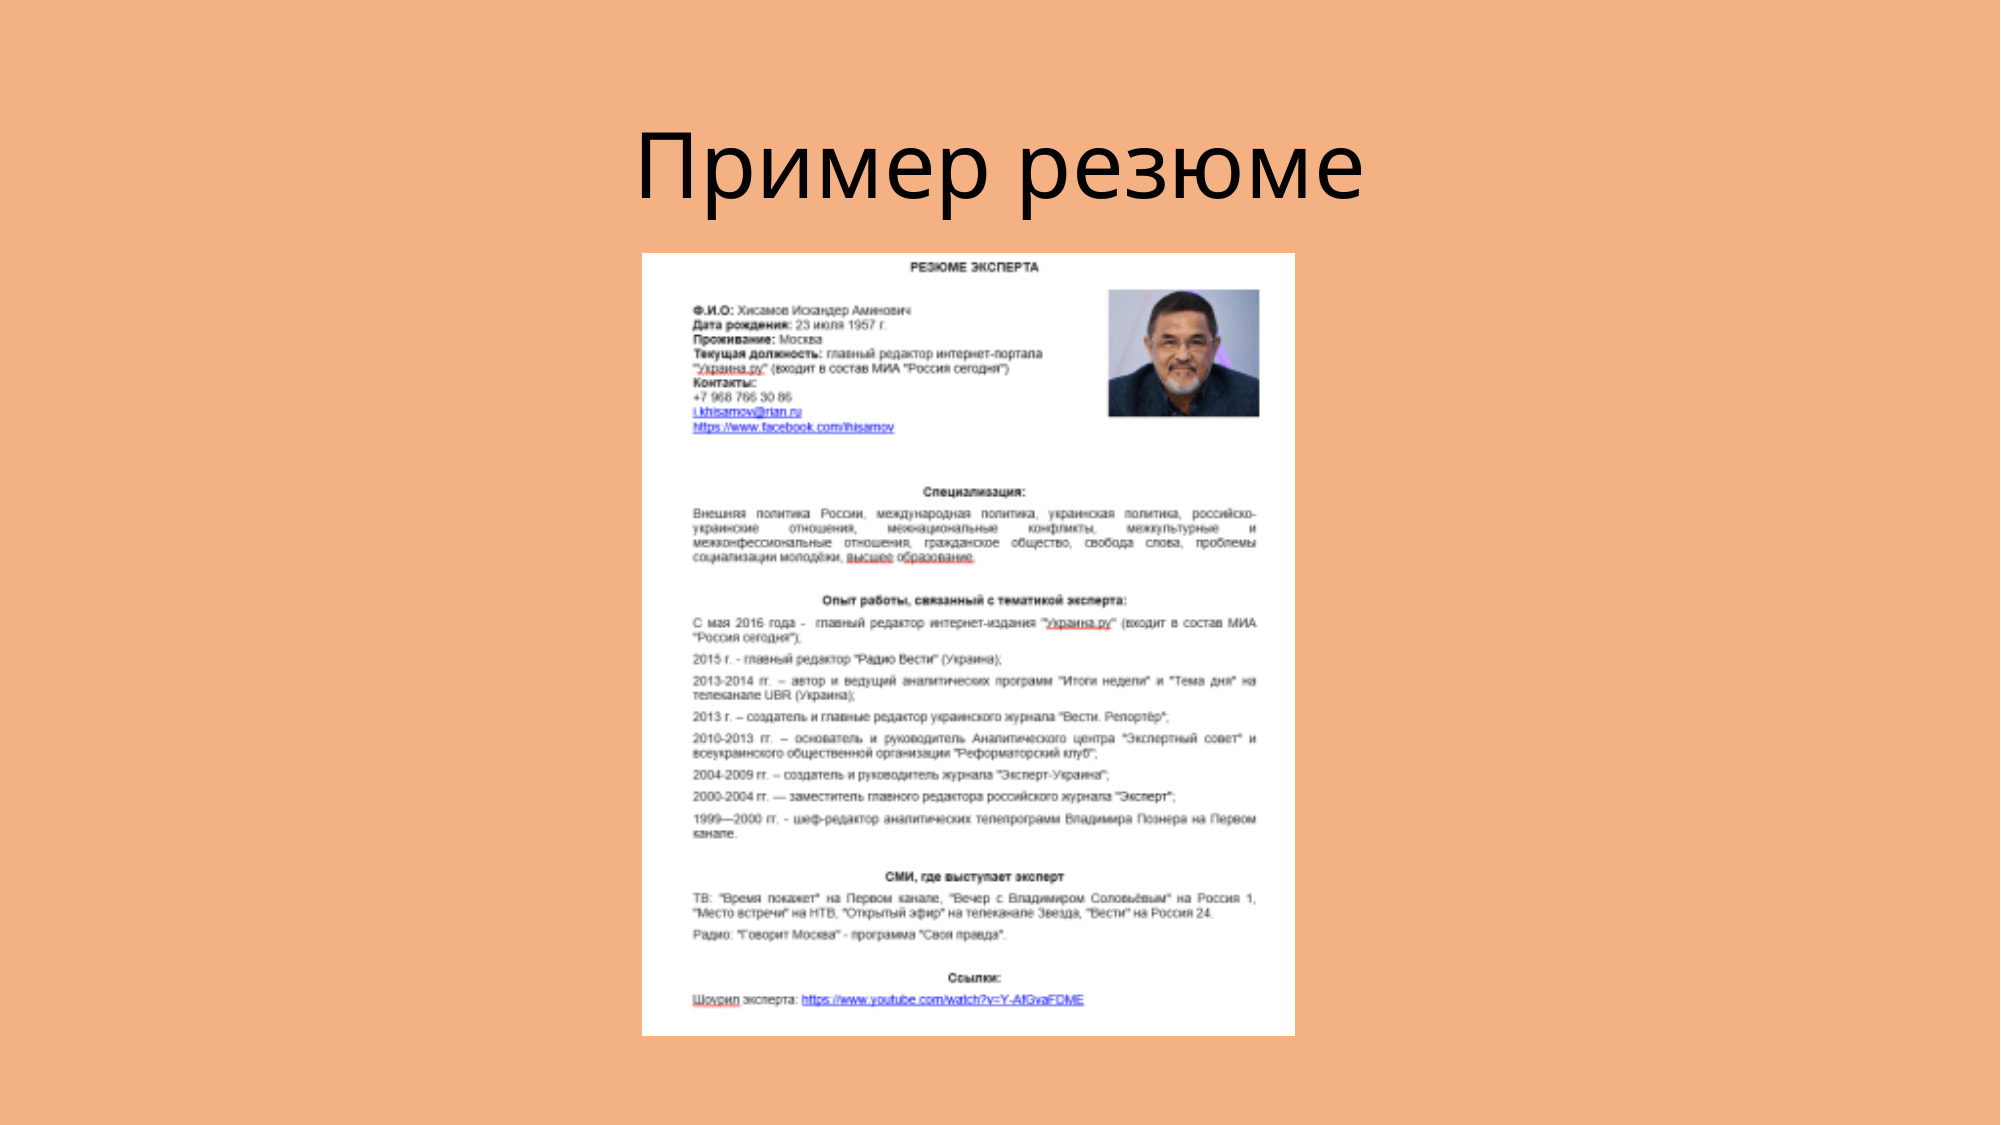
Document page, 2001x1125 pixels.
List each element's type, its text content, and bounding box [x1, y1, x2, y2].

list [642, 253, 1295, 1036]
title Пример резюме [137, 59, 1863, 278]
